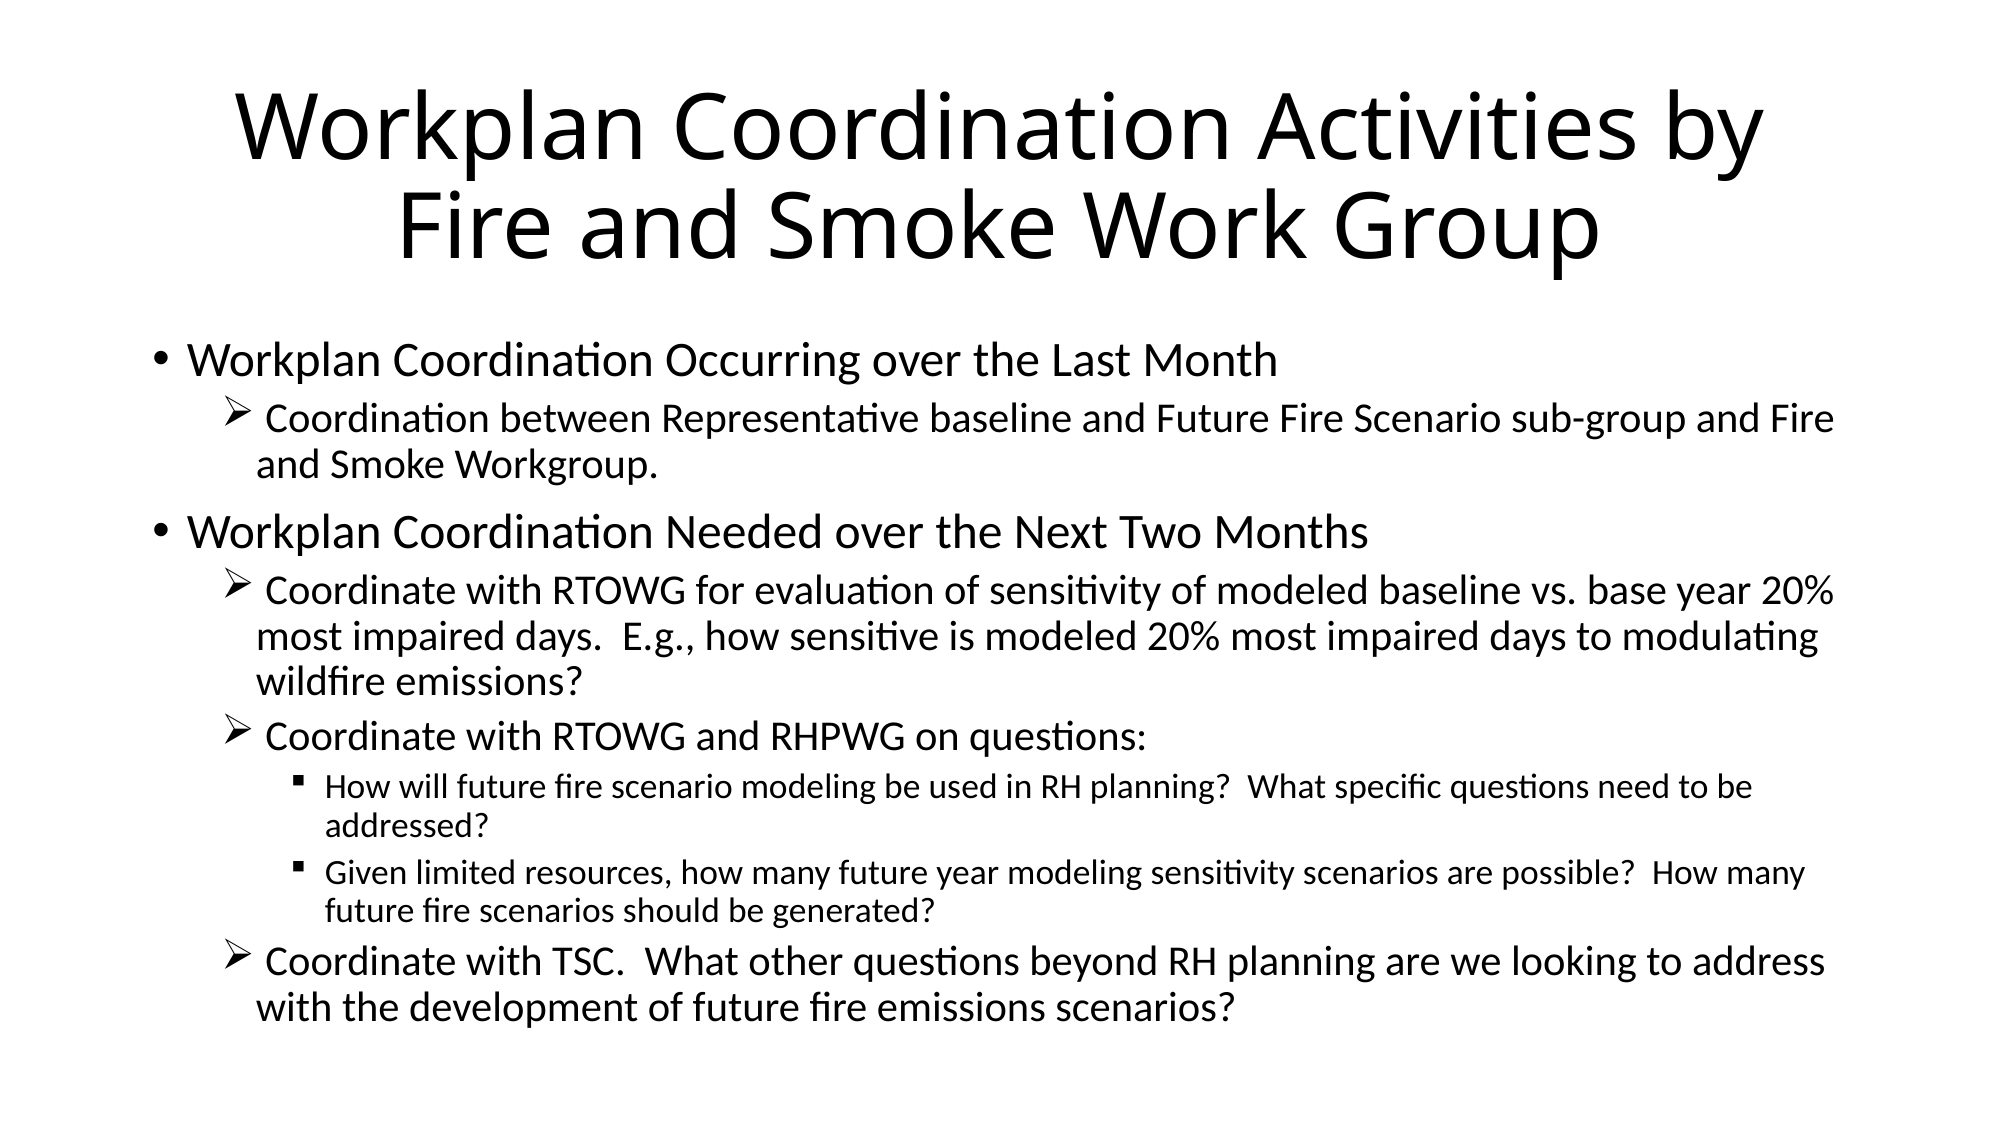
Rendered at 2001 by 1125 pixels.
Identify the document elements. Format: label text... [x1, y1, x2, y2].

title Workplan Coordination Activities by Fire and Smoke Work Group [137, 59, 1863, 300]
list Workplan Coordination Occurring over the Last Month Coordination between Representative baseline and Future Fire Scenario sub-group and Fire and Smoke Workgroup. Workplan Coordination Needed over the Next Two Months Coordinate with RTOWG for evaluation of sensitivity of modeled baseline vs. base year 20% most impaired days. E.g., how sensitive is modeled 20% most impaired days to modulating wildfire emissions? Coordinate with RTOWG and RHPWG on questions: How will future fire scenario modeling be used in RH planning? What specific questions need to be addressed? Given limited resources, how many future year modeling sensitivity scenarios are possible? How many future fire scenarios should be generated? Coordinate with TSC. What other questions beyond RH planning are we looking to address with the development of future fire emissions scenarios? [137, 326, 1863, 1041]
